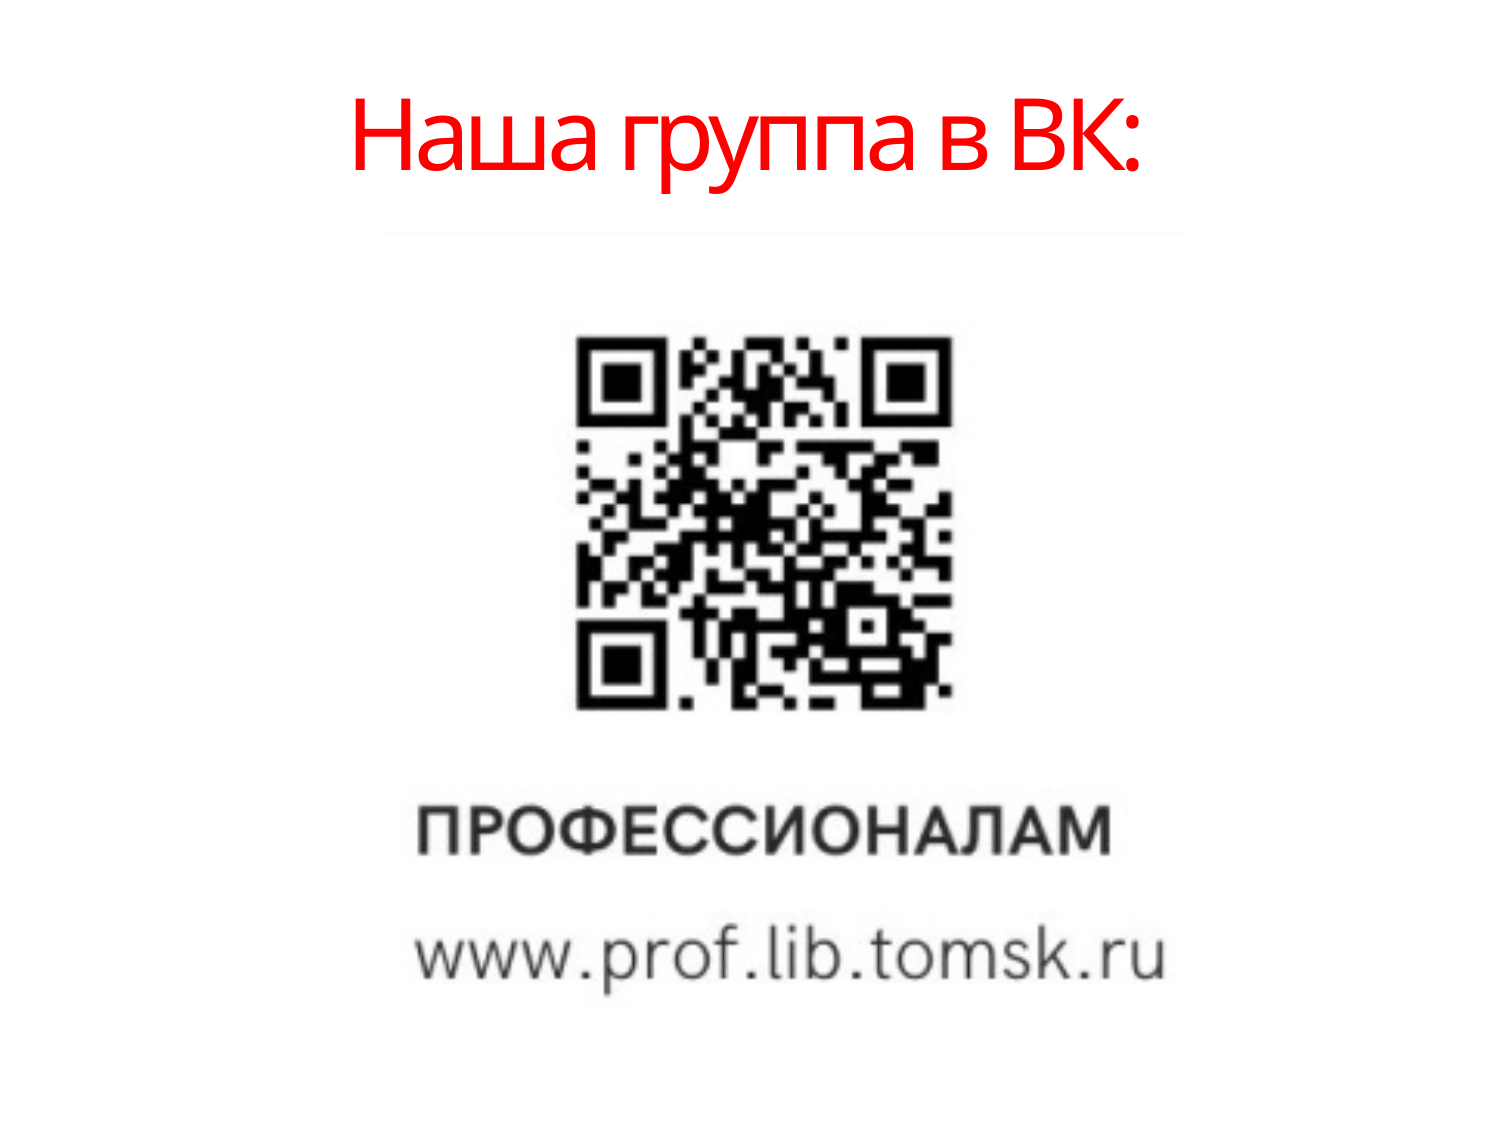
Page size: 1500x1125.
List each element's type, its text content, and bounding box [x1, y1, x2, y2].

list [383, 231, 1188, 1038]
text_box Наша группа в ВК: [0, 10, 1497, 252]
